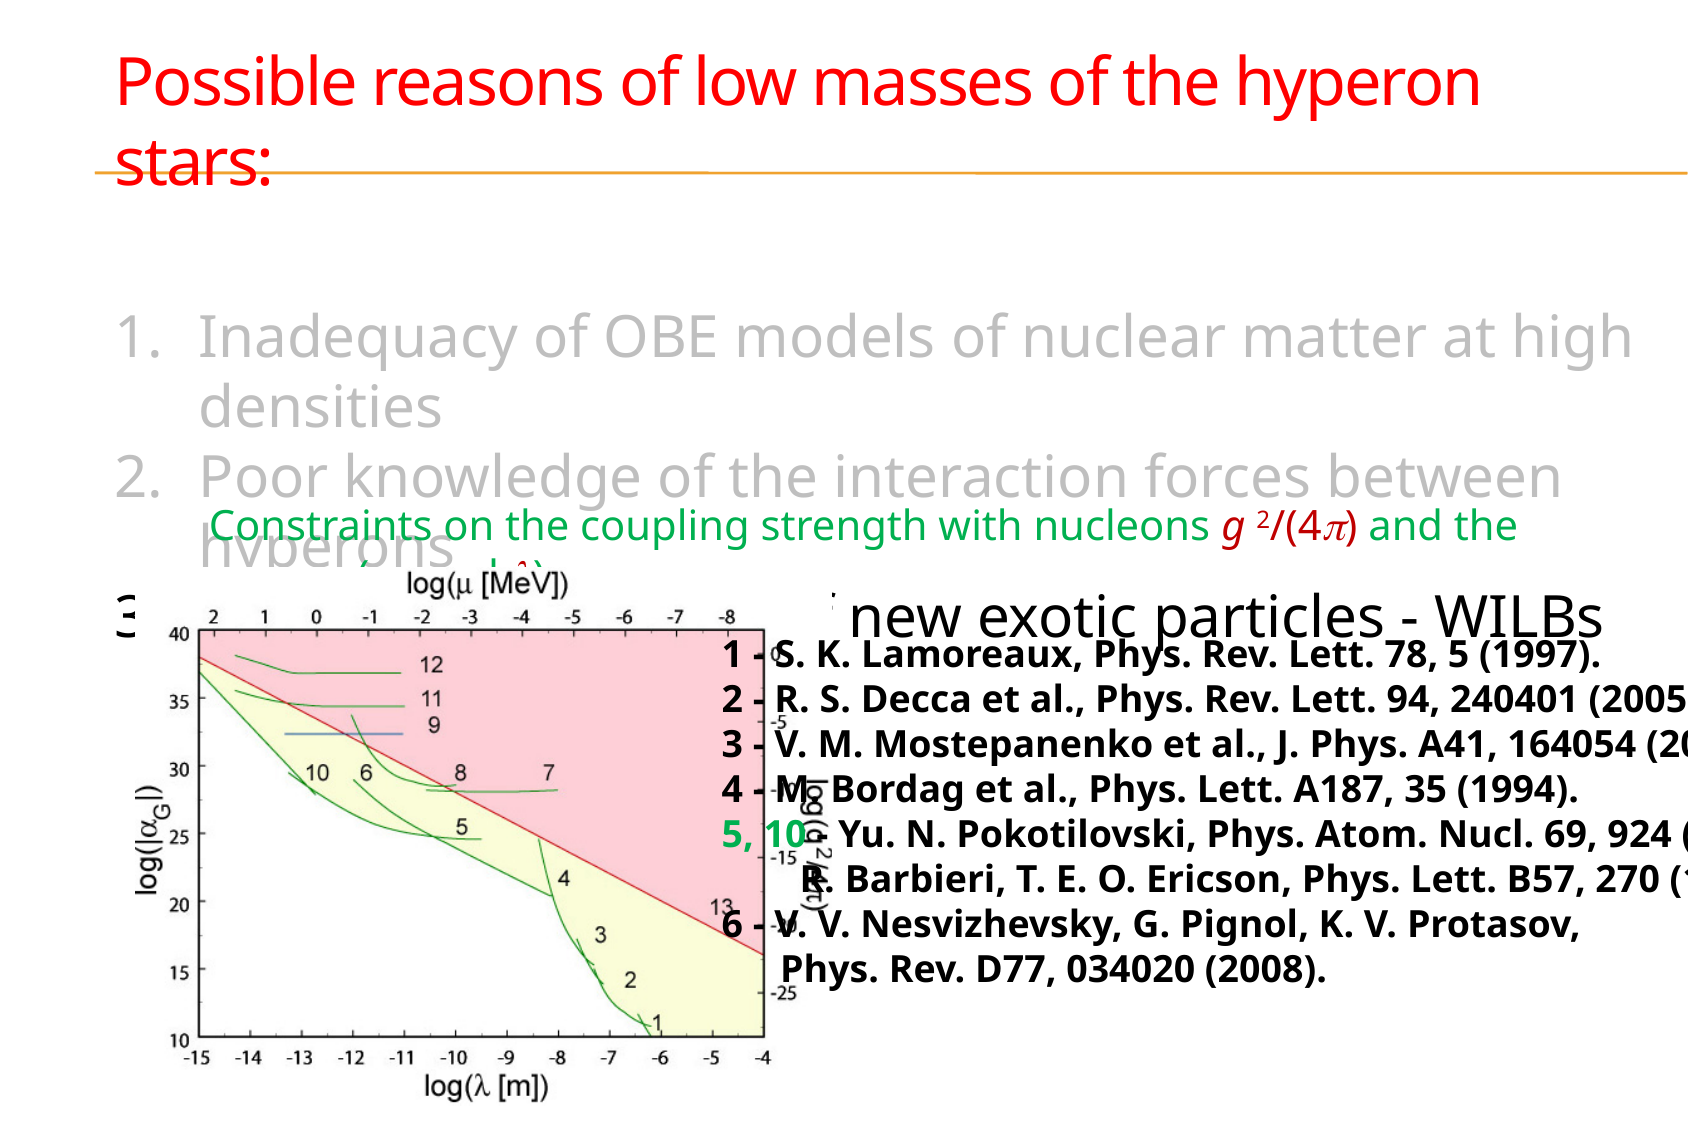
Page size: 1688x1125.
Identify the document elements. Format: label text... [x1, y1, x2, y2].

text_box Constraints on the coupling strength with nucleons g 2/(4p) and the mass m (aG and l): [194, 491, 1553, 614]
text_box 1 - S. K. Lamoreaux, Phys. Rev. Lett. 78, 5 (1997). 2 - R. S. Decca et al., Phys. Rev. Lett. 94, 240401 (2005). 3 - V. M. Mostepanenko et al., J. Phys. A41, 164054 (2008). 4 - M. Bordag et al., Phys. Lett. A187, 35 (1994). 5, 10 - Yu. N. Pokotilovski, Phys. Atom. Nucl. 69, 924 (2006), R. Barbieri, T. E. O. Ericson, Phys. Lett. B57, 270 (1975) 6 - V. V. Nesvizhevsky, G. Pignol, K. V. Protasov, Phys. Rev. D77, 034020 (2008). [842, 622, 1688, 998]
picture [134, 567, 833, 1107]
text_box Possible reasons of low masses of the hyperon stars: Inadequacy of OBE models of nuclear matter at high densities Poor knowledge of the interaction forces between hyperons Missing contribution of new exotic particles - WILBs [99, 31, 1659, 656]
